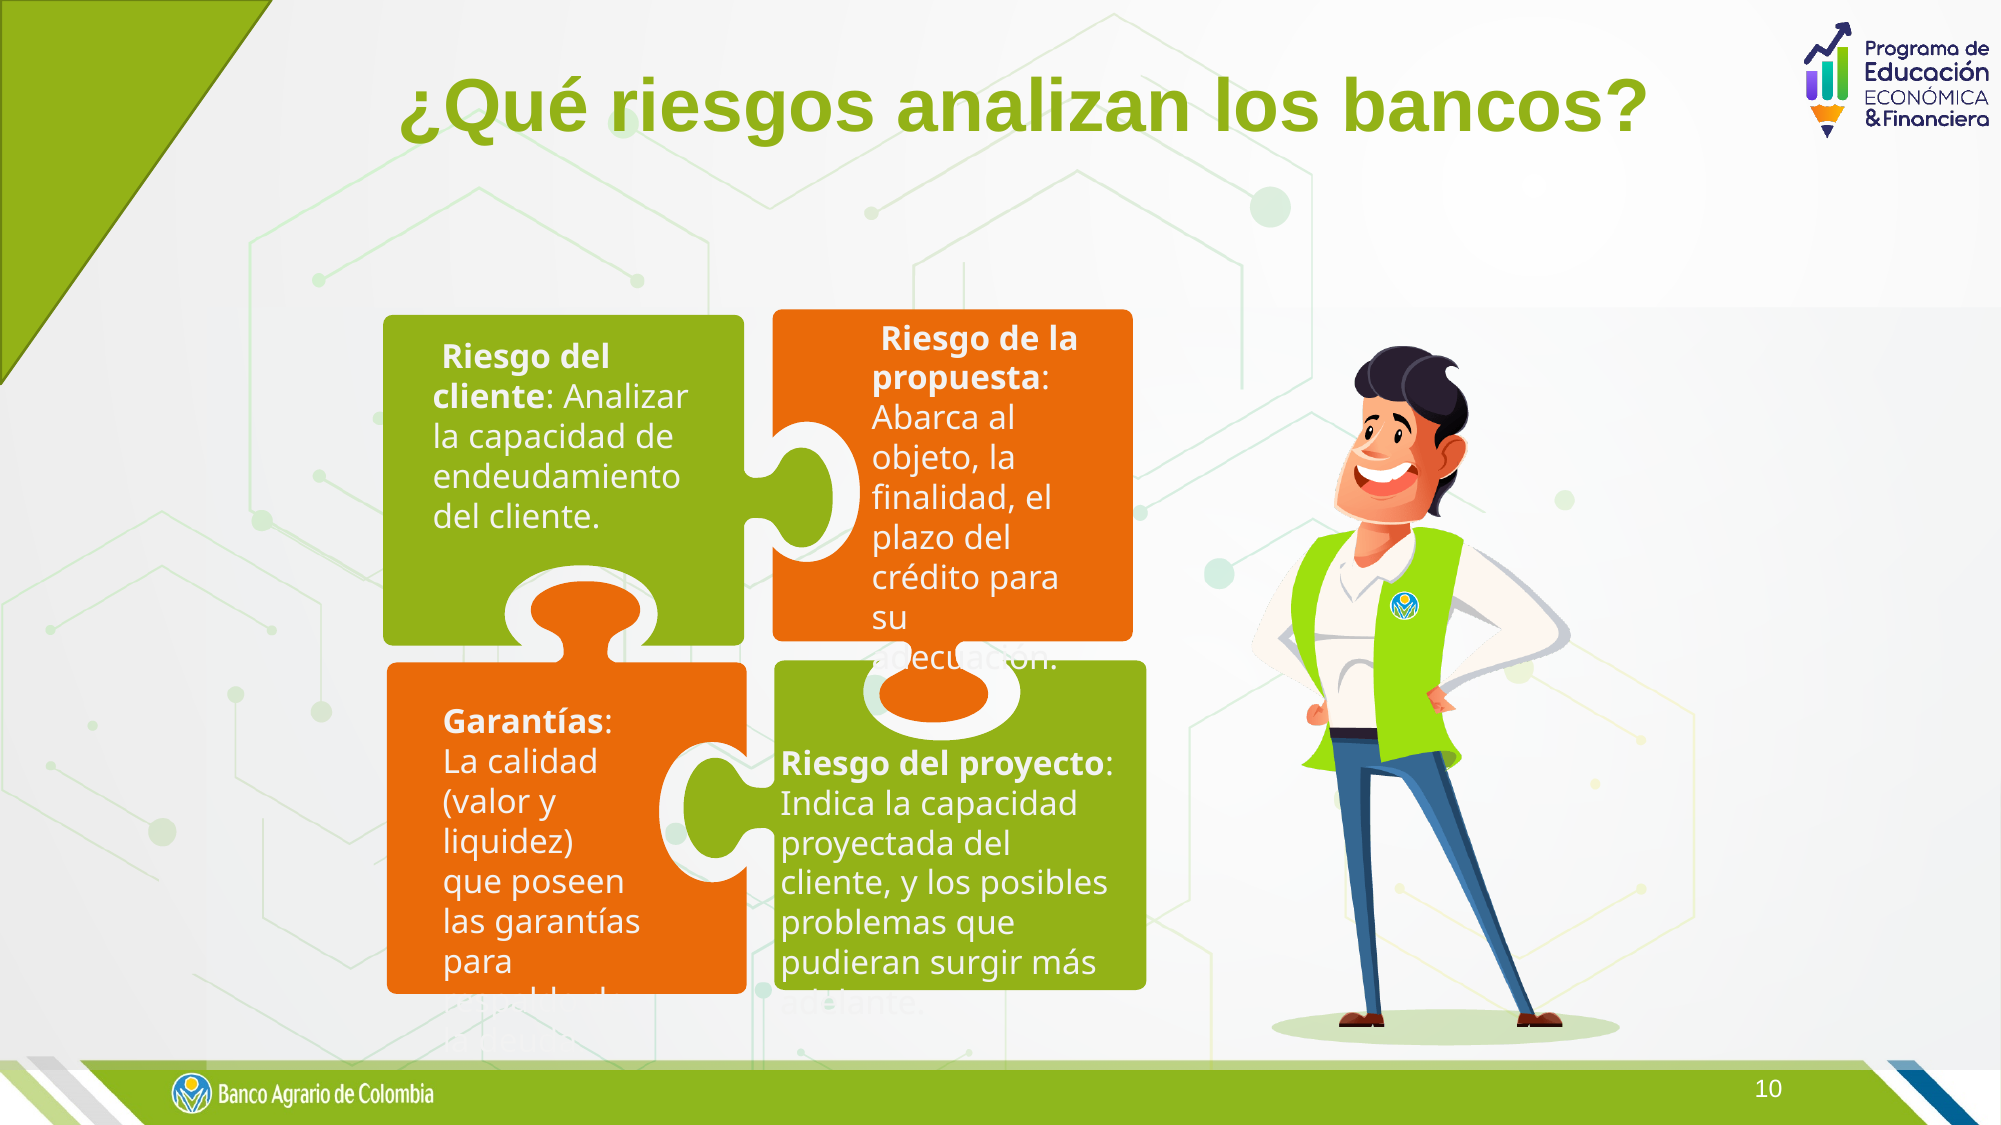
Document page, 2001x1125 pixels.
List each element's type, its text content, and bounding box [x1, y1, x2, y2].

slide_number 10 [1330, 1078, 1798, 1111]
picture [0, 0, 2001, 1125]
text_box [382, 309, 1147, 995]
